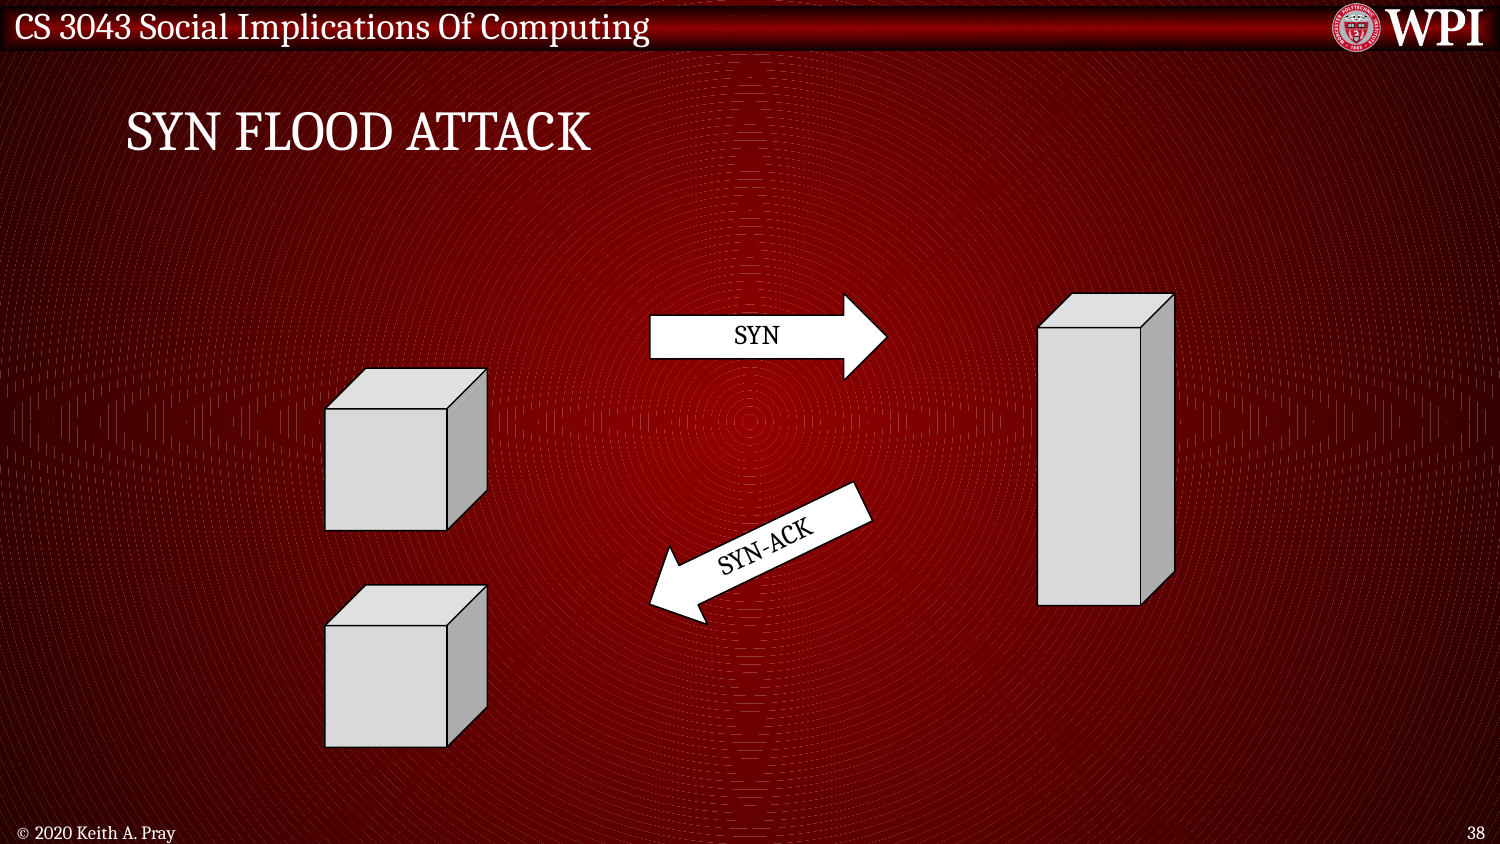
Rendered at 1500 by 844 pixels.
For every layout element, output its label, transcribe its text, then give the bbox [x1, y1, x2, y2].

text_box [1037, 293, 1175, 606]
text_box [324, 584, 488, 748]
text_box [324, 368, 488, 531]
text_box SYN-ACK [649, 481, 873, 625]
text_box SYN [649, 293, 888, 381]
title SYN Flood Attack [112, 59, 1388, 210]
footer © 2020 Keith A. Pray [0, 819, 913, 844]
slide_number 38 [1397, 819, 1500, 844]
picture [1332, 3, 1483, 52]
